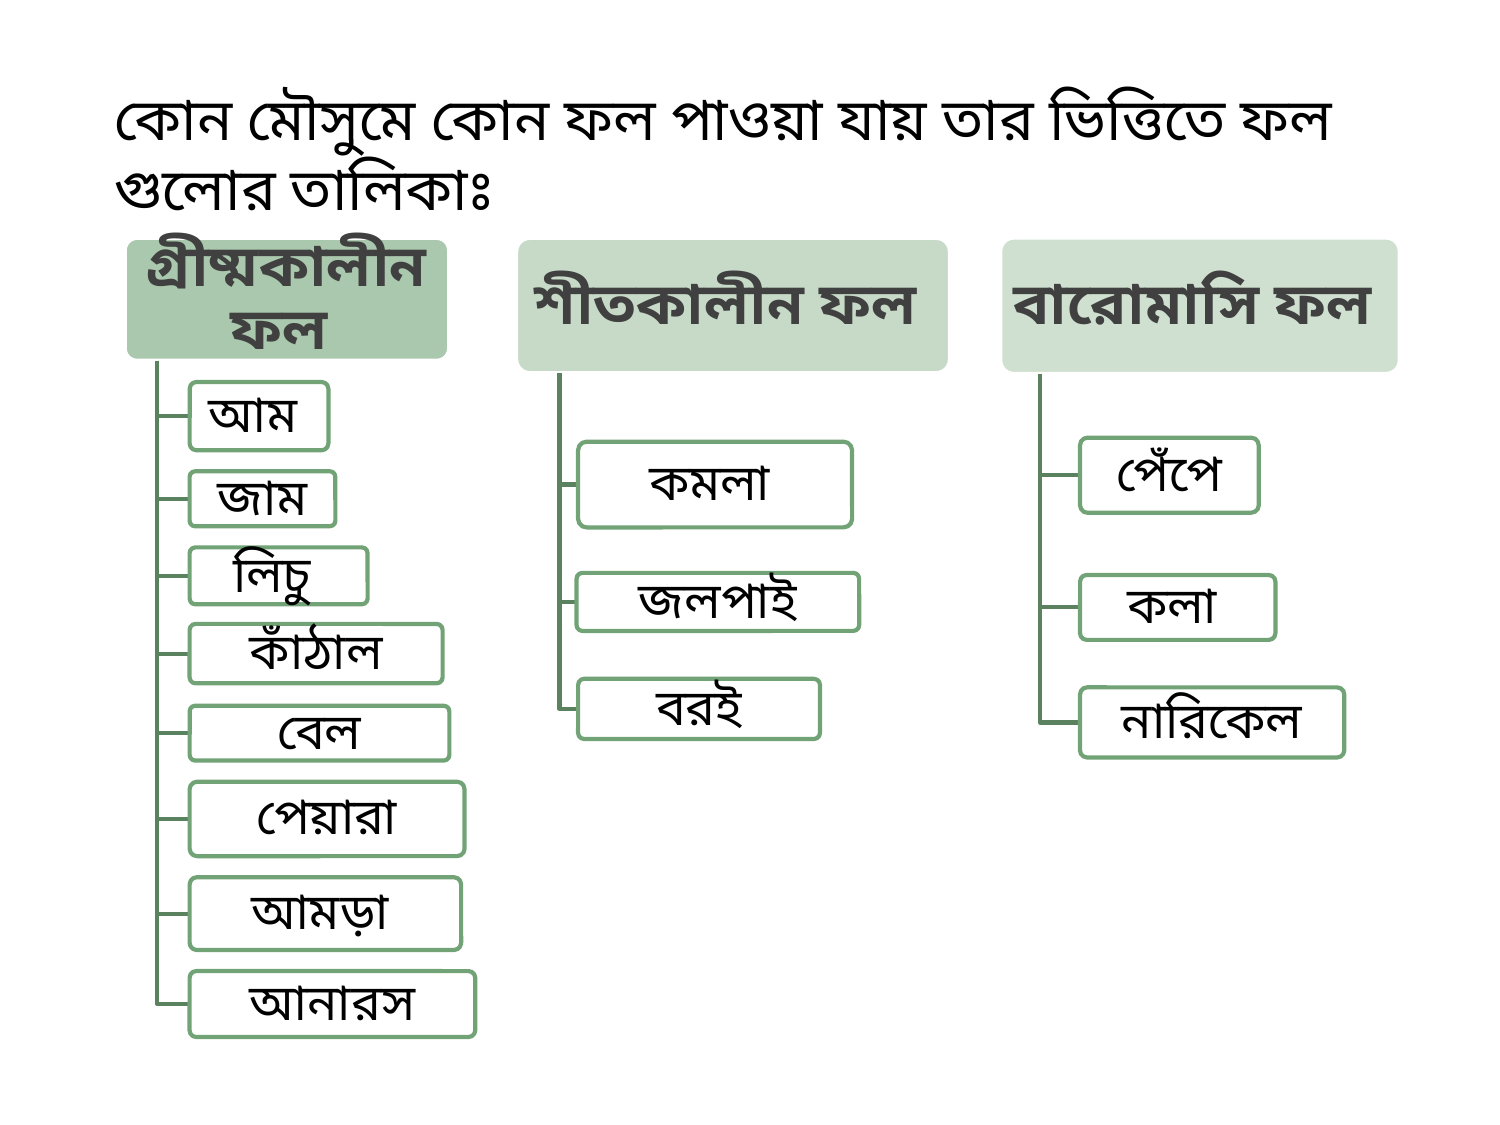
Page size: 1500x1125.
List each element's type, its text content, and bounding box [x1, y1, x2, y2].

text_box কোন মৌসুমে কোন ফল পাওয়া যায় তার ভিত্তিতে ফল গুলোর তালিকাঃ [99, 74, 1400, 230]
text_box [99, 237, 951, 1038]
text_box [999, 237, 1401, 1063]
